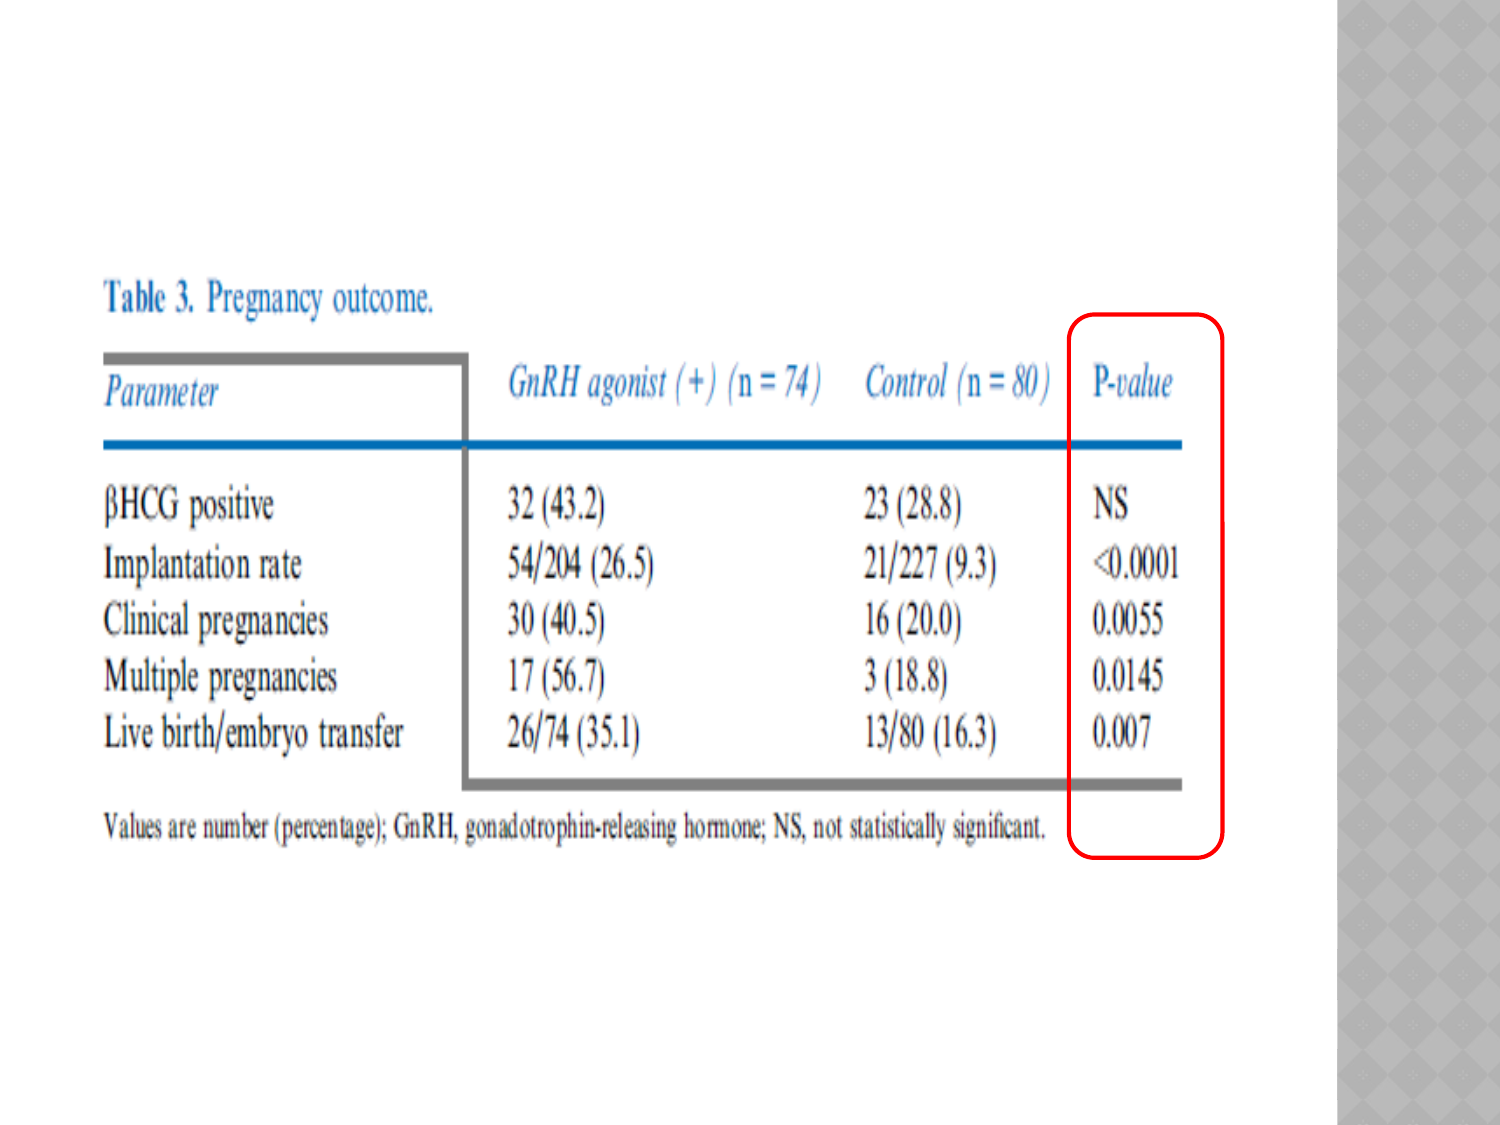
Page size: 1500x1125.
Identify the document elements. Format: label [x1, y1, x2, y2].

picture [52, 219, 1318, 915]
